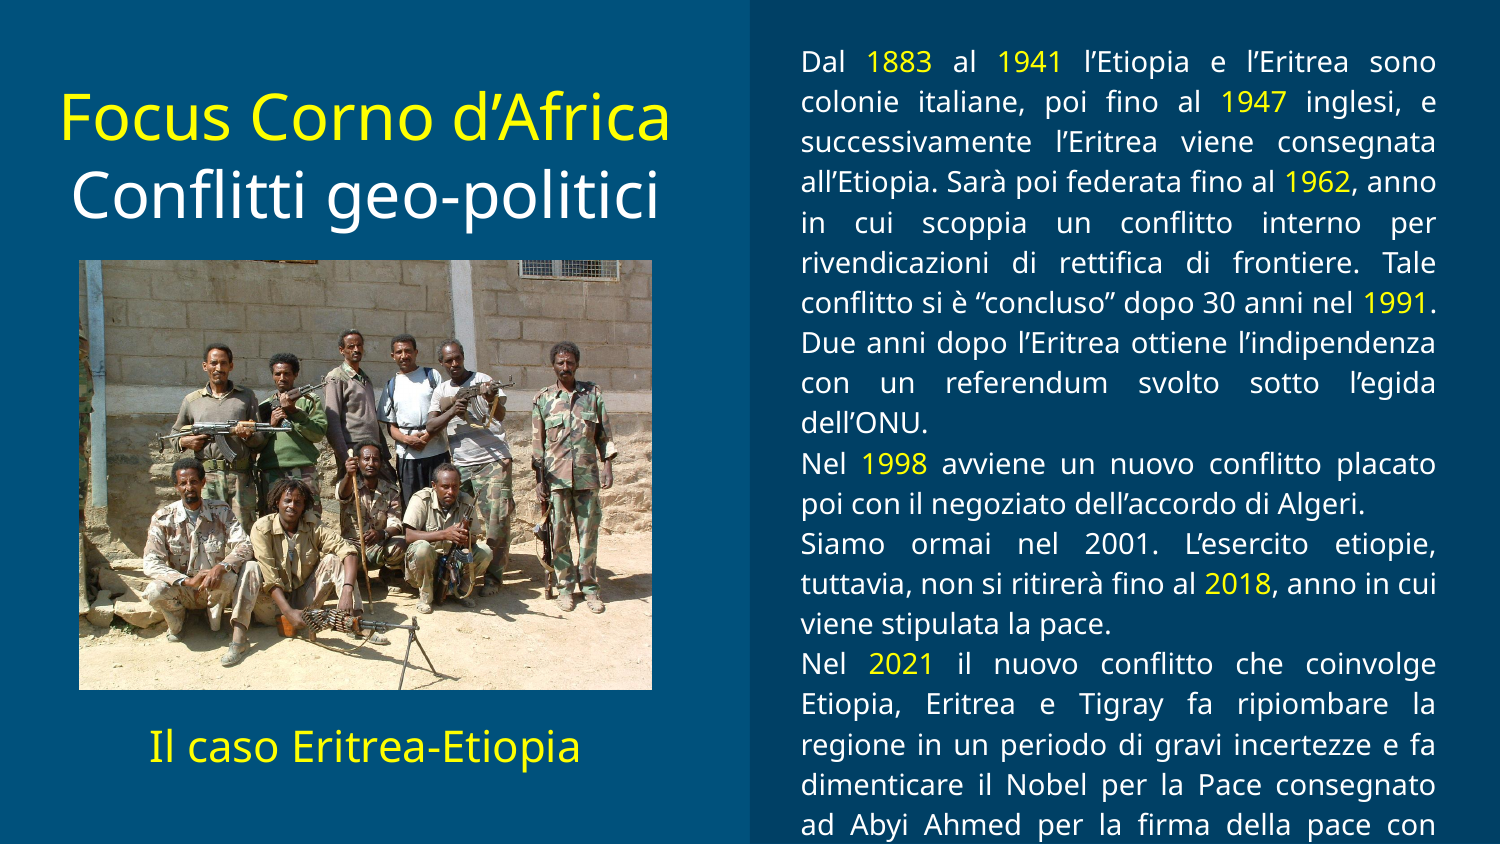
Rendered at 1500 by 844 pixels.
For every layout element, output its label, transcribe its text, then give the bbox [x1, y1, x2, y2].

list Dal 1883 al 1941 l’Etiopia e l’Eritrea sono colonie italiane, poi fino al 1947 inglesi, e successivamente l’Eritrea viene consegnata all’Etiopia. Sarà poi federata fino al 1962, anno in cui scoppia un conflitto interno per rivendicazioni di rettifica di frontiere. Tale conflitto si è “concluso” dopo 30 anni nel 1991. Due anni dopo l’Eritrea ottiene l’indipendenza con un referendum svolto sotto l’egida dell’ONU. Nel 1998 avviene un nuovo conflitto placato poi con il negoziato dell’accordo di Algeri. Siamo ormai nel 2001. L’esercito etiopie, tuttavia, non si ritirerà fino al 2018, anno in cui viene stipulata la pace. Nel 2021 il nuovo conflitto che coinvolge Etiopia, Eritrea e Tigray fa ripiombare la regione in un periodo di gravi incertezze e fa dimenticare il Nobel per la Pace consegnato ad Abyi Ahmed per la firma della pace con l’Eritrea. [785, 23, 1453, 807]
subtitle Il caso Eritrea-Etiopia [34, 703, 698, 807]
title Focus Corno d’Africa Conflitti geo-politici [34, 40, 698, 247]
picture [80, 261, 651, 689]
